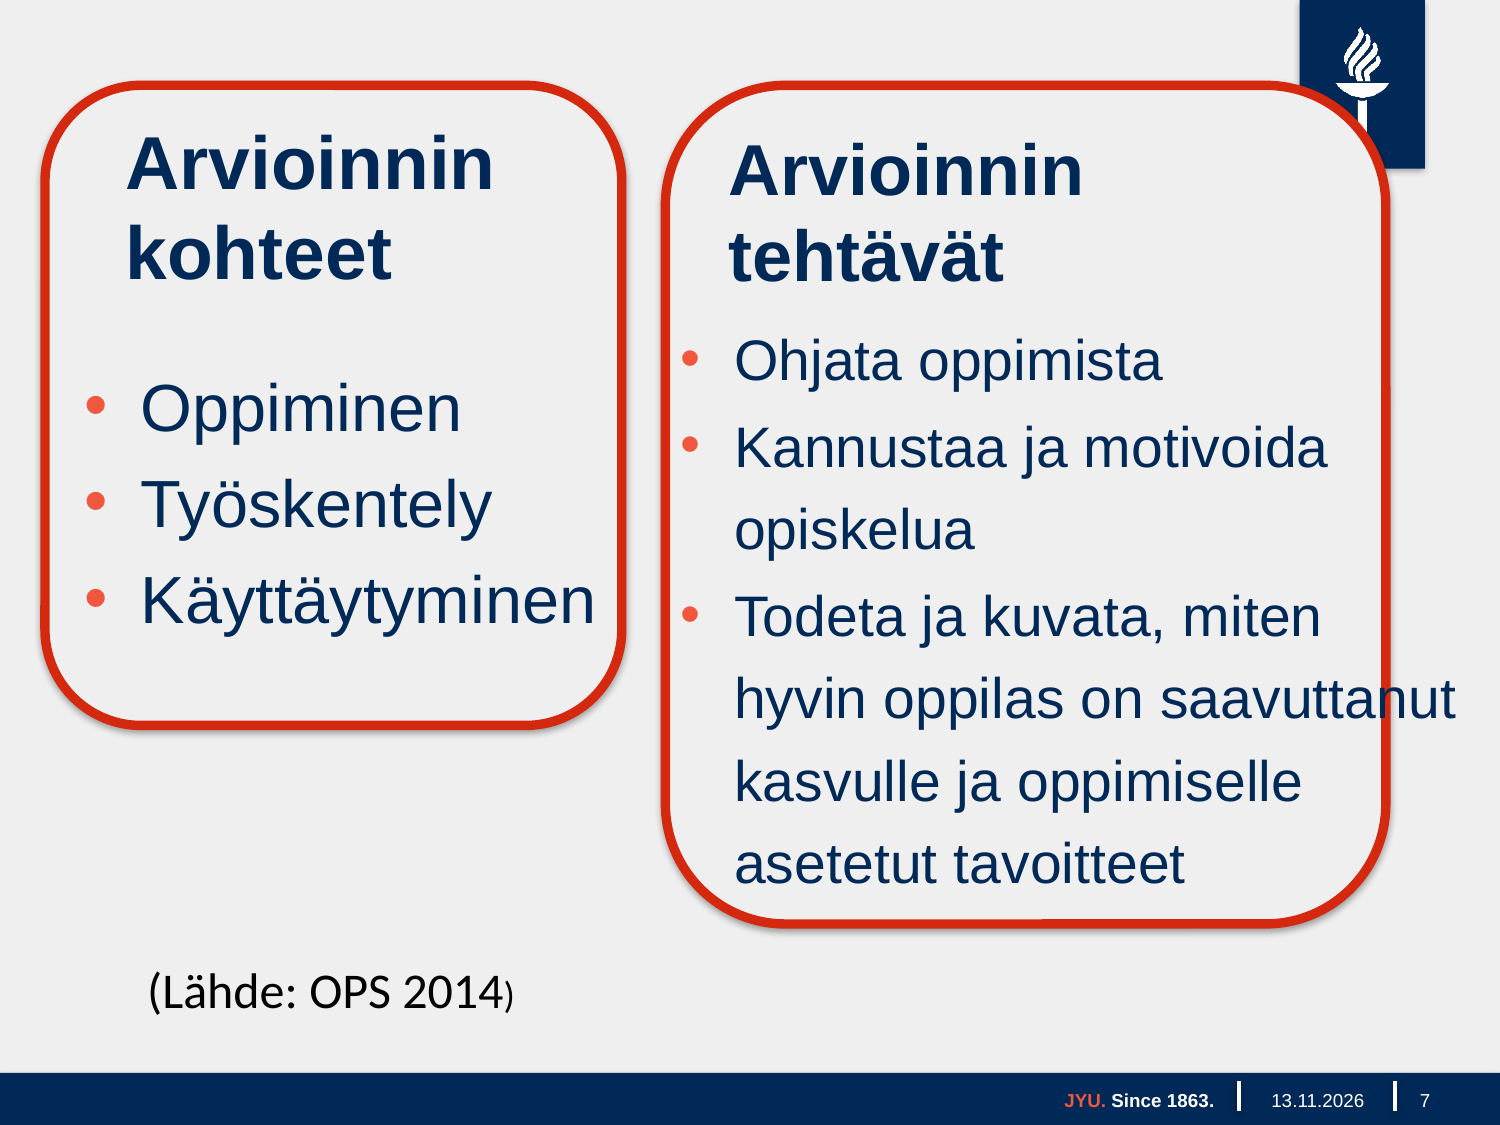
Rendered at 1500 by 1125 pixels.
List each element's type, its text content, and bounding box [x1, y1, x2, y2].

text_box (Lähde: OPS 2014) [132, 951, 530, 1027]
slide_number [1249, 1081, 1386, 1112]
text_box Arvioinnin tehtävät [713, 114, 1338, 302]
footer JYU. Since 1863. [876, 1081, 1229, 1112]
text_box [666, 84, 1387, 302]
slide_number 7 [1405, 1081, 1480, 1112]
list Oppiminen Työskentely Käyttäytyminen [69, 357, 622, 690]
title Arvioinnin kohteet [110, 82, 666, 326]
text_box [44, 89, 623, 727]
text_box Ohjata oppimista Kannustaa ja motivoida opiskelua Todeta ja kuvata, miten hyvin oppilas on saavuttanut kasvulle ja oppimiselle asetetut tavoitteet [665, 302, 1476, 924]
picture [1335, 27, 1389, 148]
